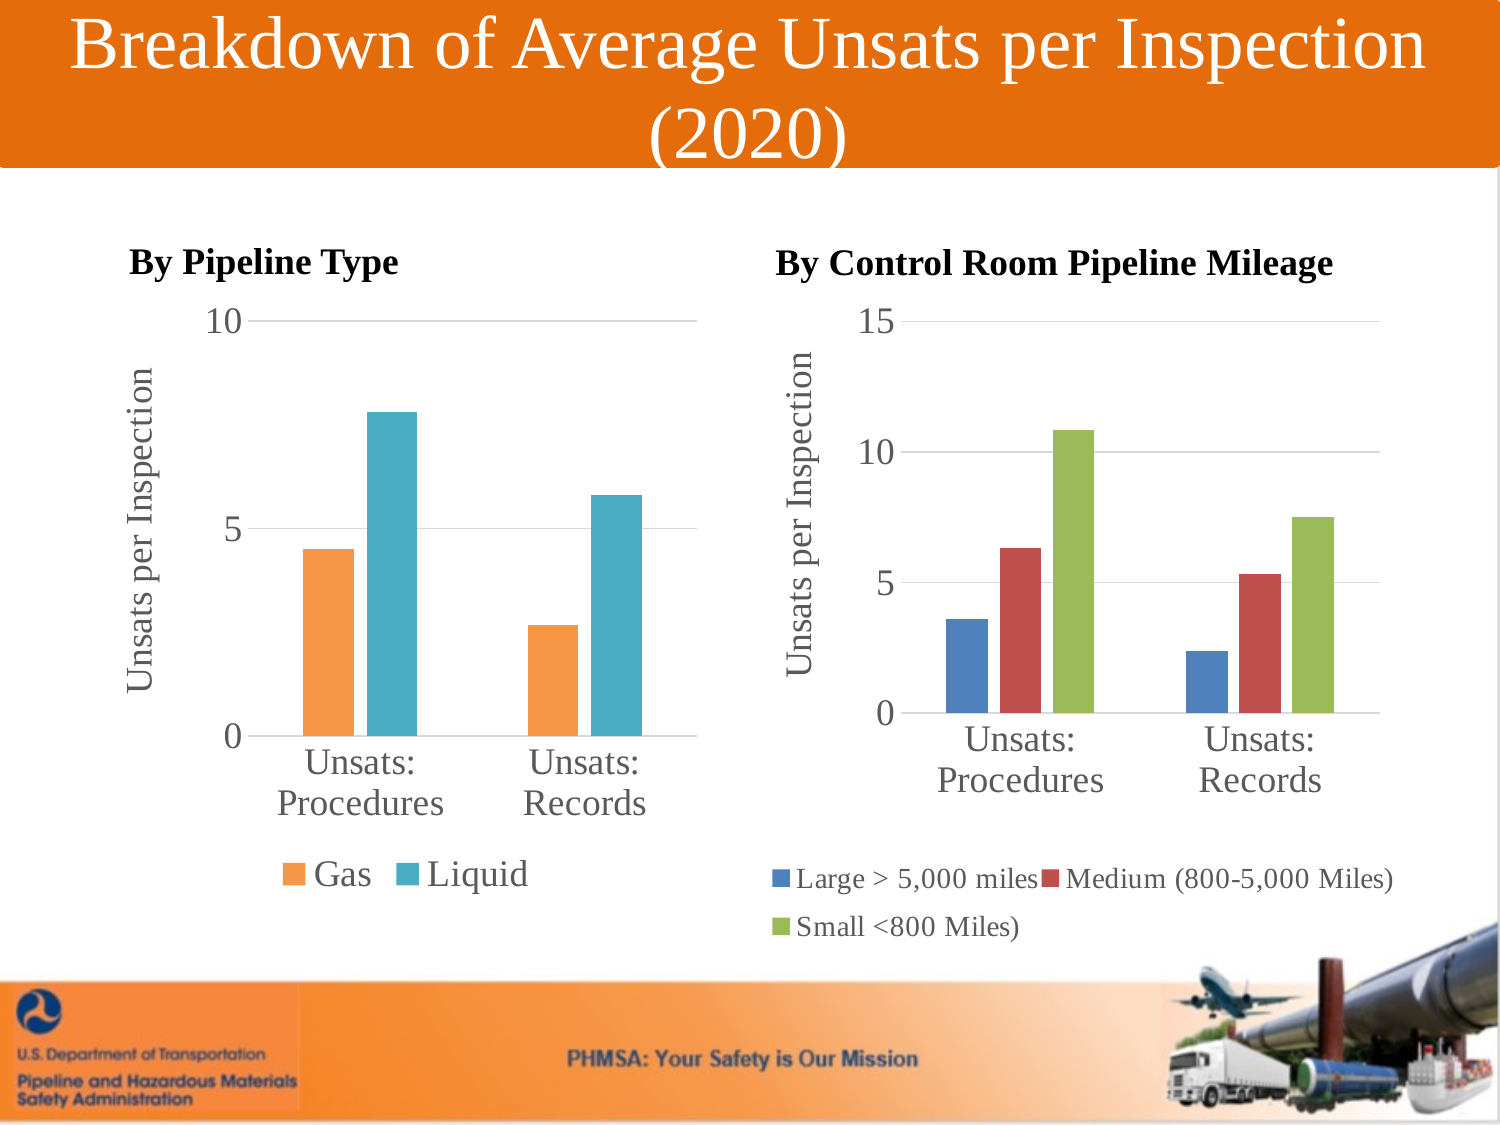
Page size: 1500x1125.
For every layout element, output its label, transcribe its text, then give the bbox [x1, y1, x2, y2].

picture [0, 0, 1500, 1125]
list By Pipeline Type [114, 222, 749, 290]
chart [102, 288, 710, 903]
chart [760, 288, 1398, 976]
list By Control Room Pipeline Mileage [760, 224, 1399, 289]
text_box Breakdown of Average Unsats per Inspection (2020) [4, 6, 1494, 162]
